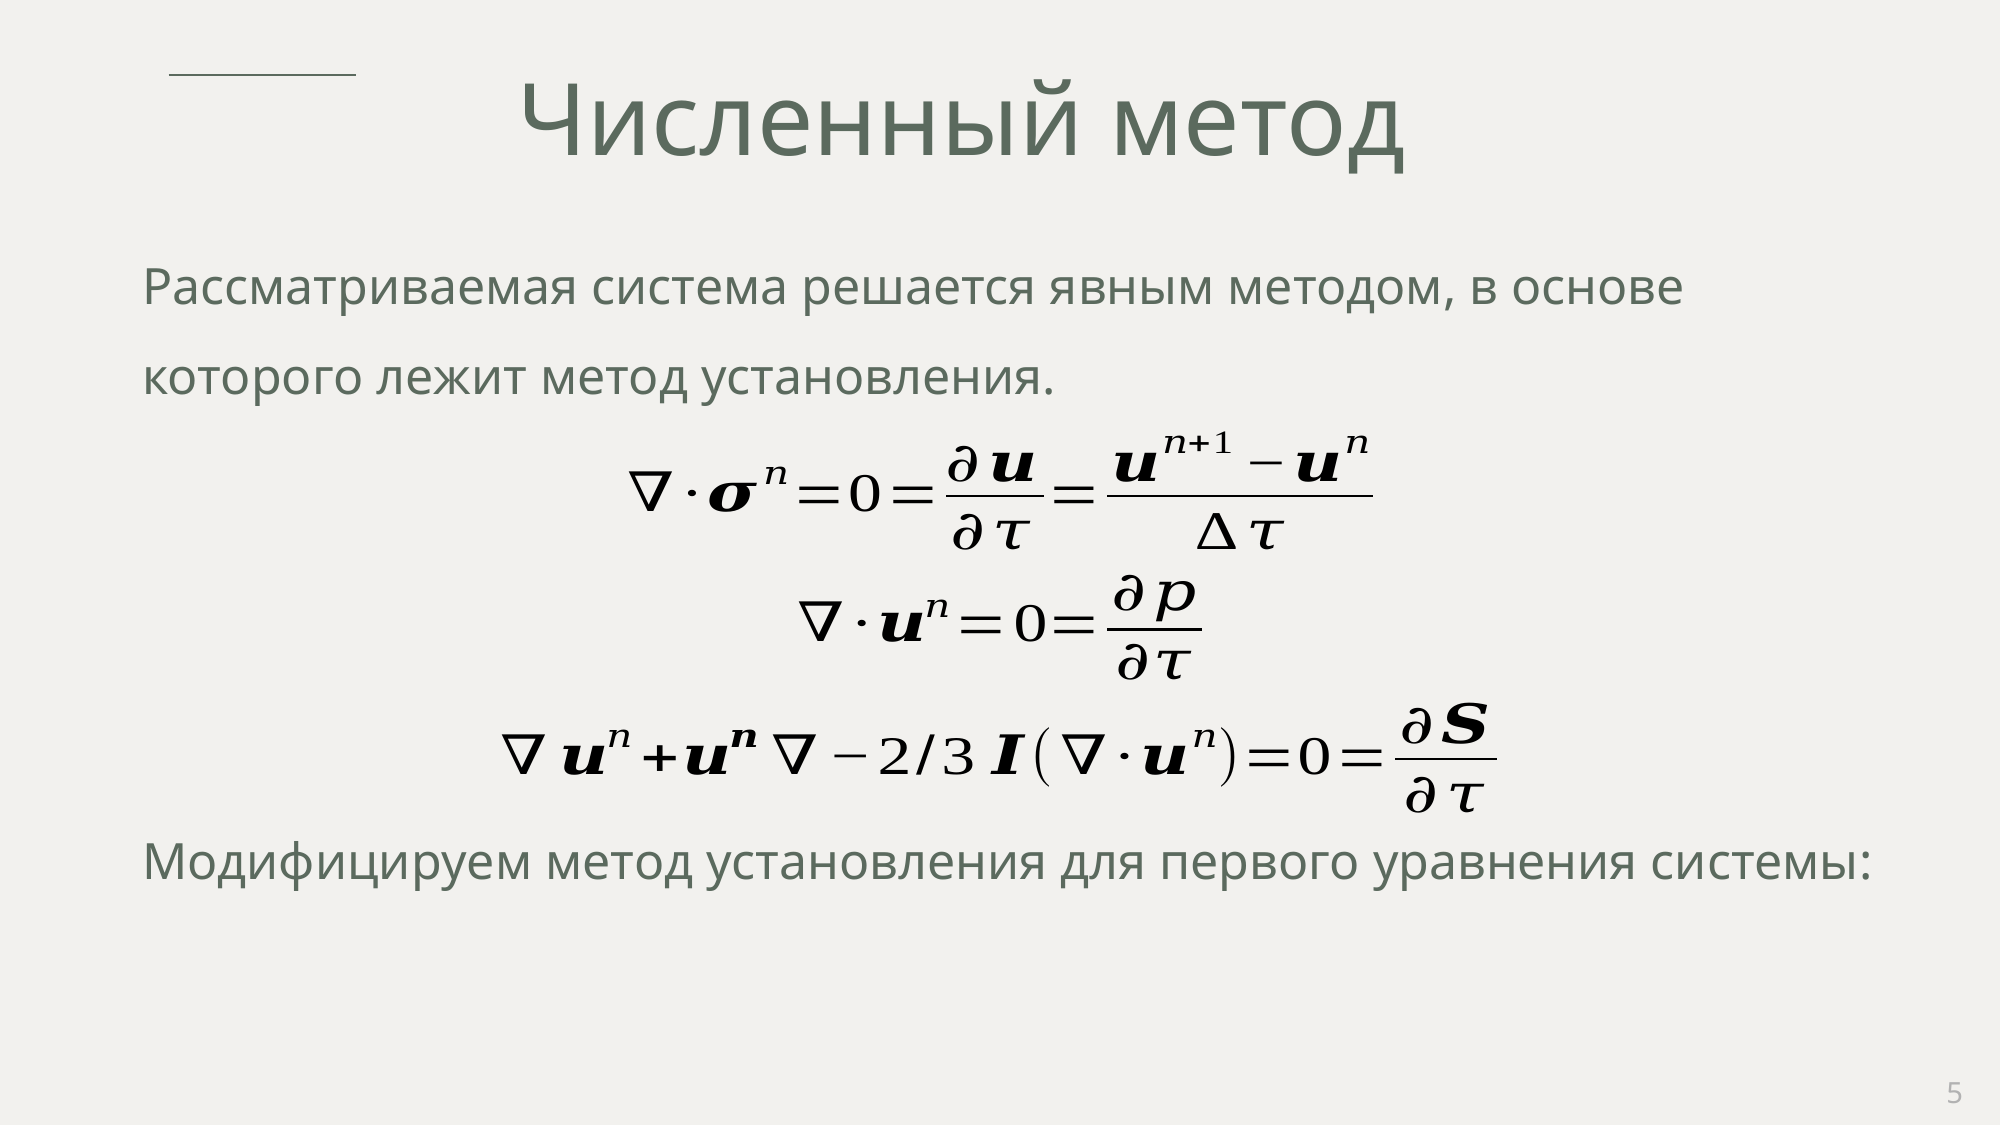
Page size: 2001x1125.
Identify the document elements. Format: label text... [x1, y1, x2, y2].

title Численный метод [502, 61, 1478, 209]
slide_number 5 [1528, 1064, 1979, 1124]
text_box Рассматриваемая система решается явным методом, в основе которого лежит метод установления. [127, 217, 1809, 412]
